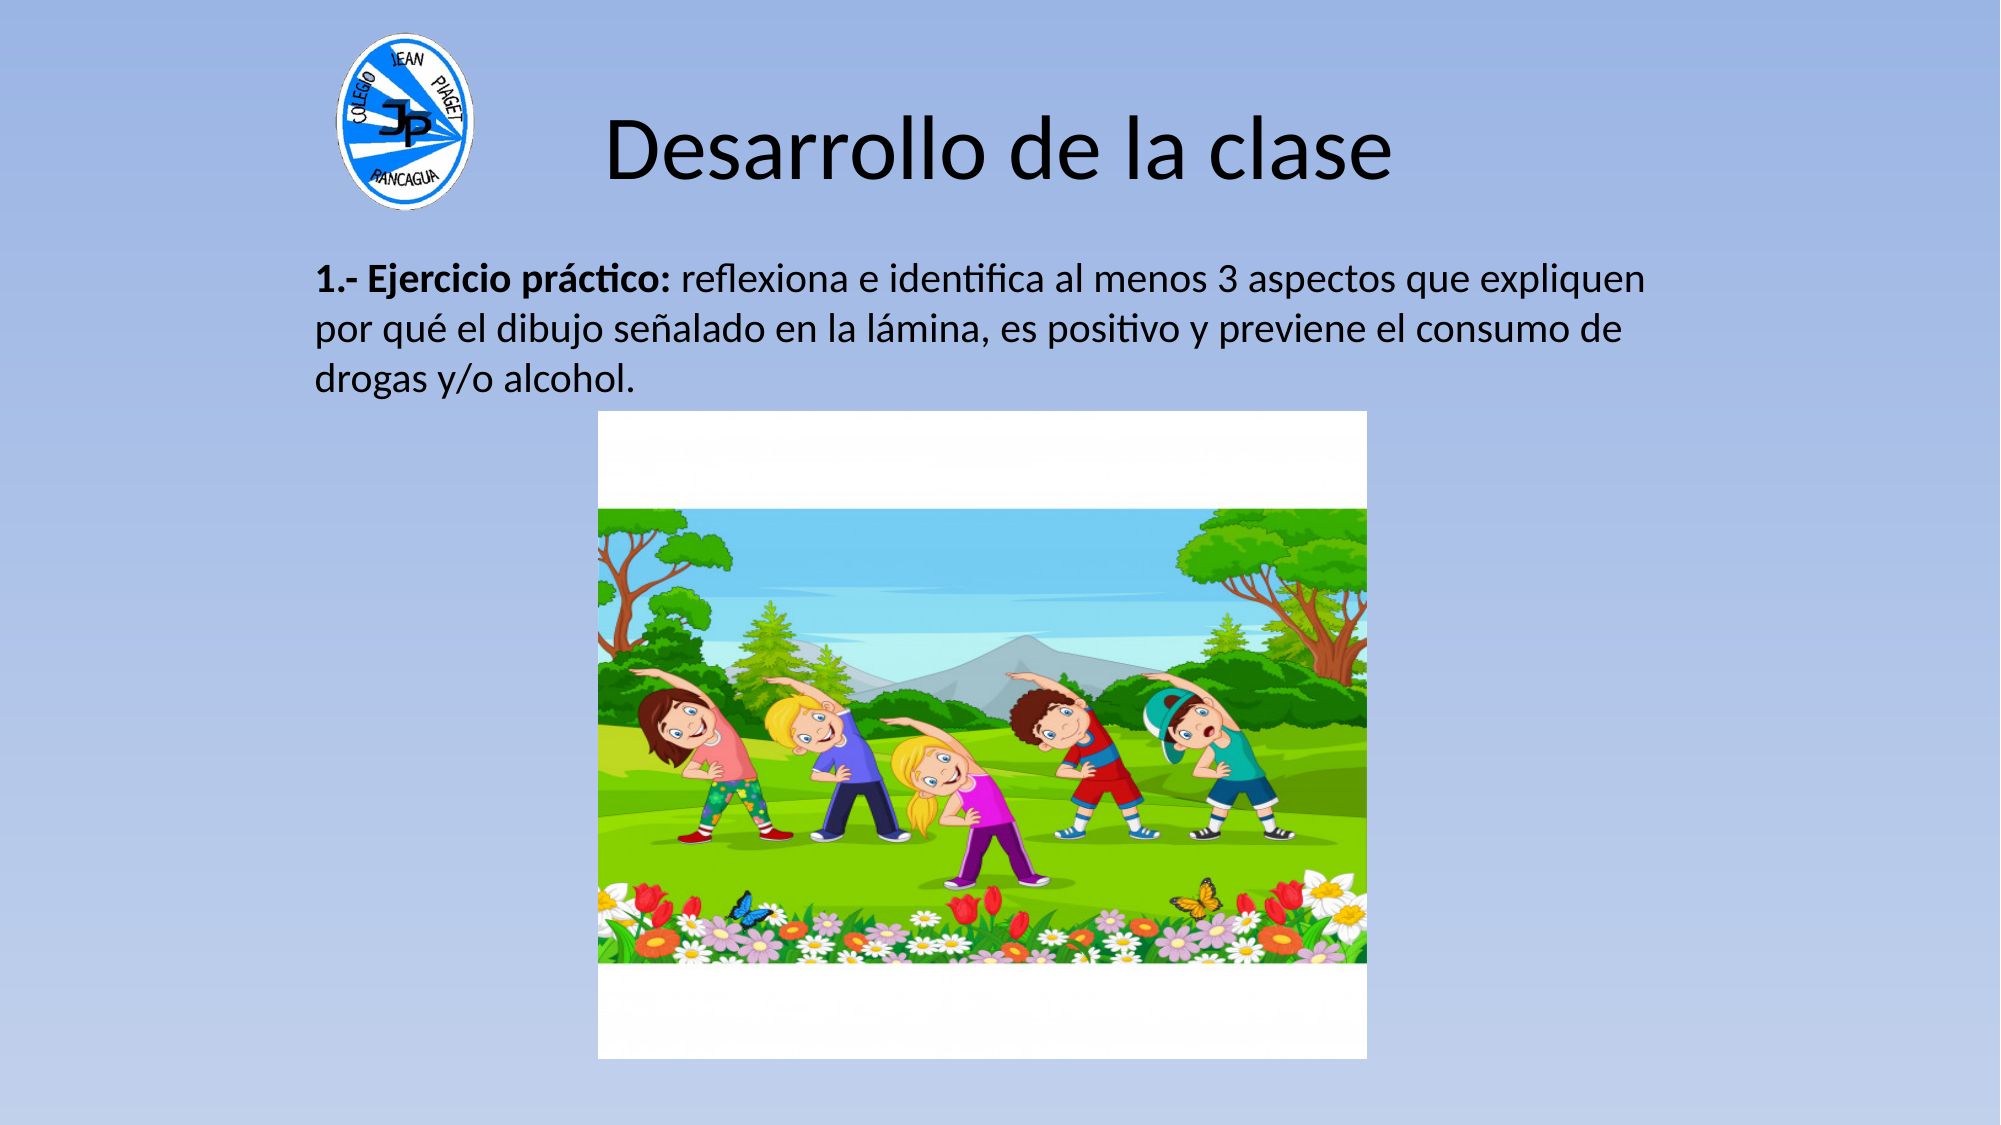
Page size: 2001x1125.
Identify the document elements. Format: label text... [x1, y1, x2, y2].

picture [302, 30, 514, 213]
title Desarrollo de la clase [518, 73, 1638, 213]
picture [598, 411, 1367, 1059]
subtitle 1.- Ejercicio práctico: reflexiona e identifica al menos 3 aspectos que expliquen por qué el dibujo señalado en la lámina, es positivo y previene el consumo de drogas y/o alcohol. [299, 243, 1682, 1106]
